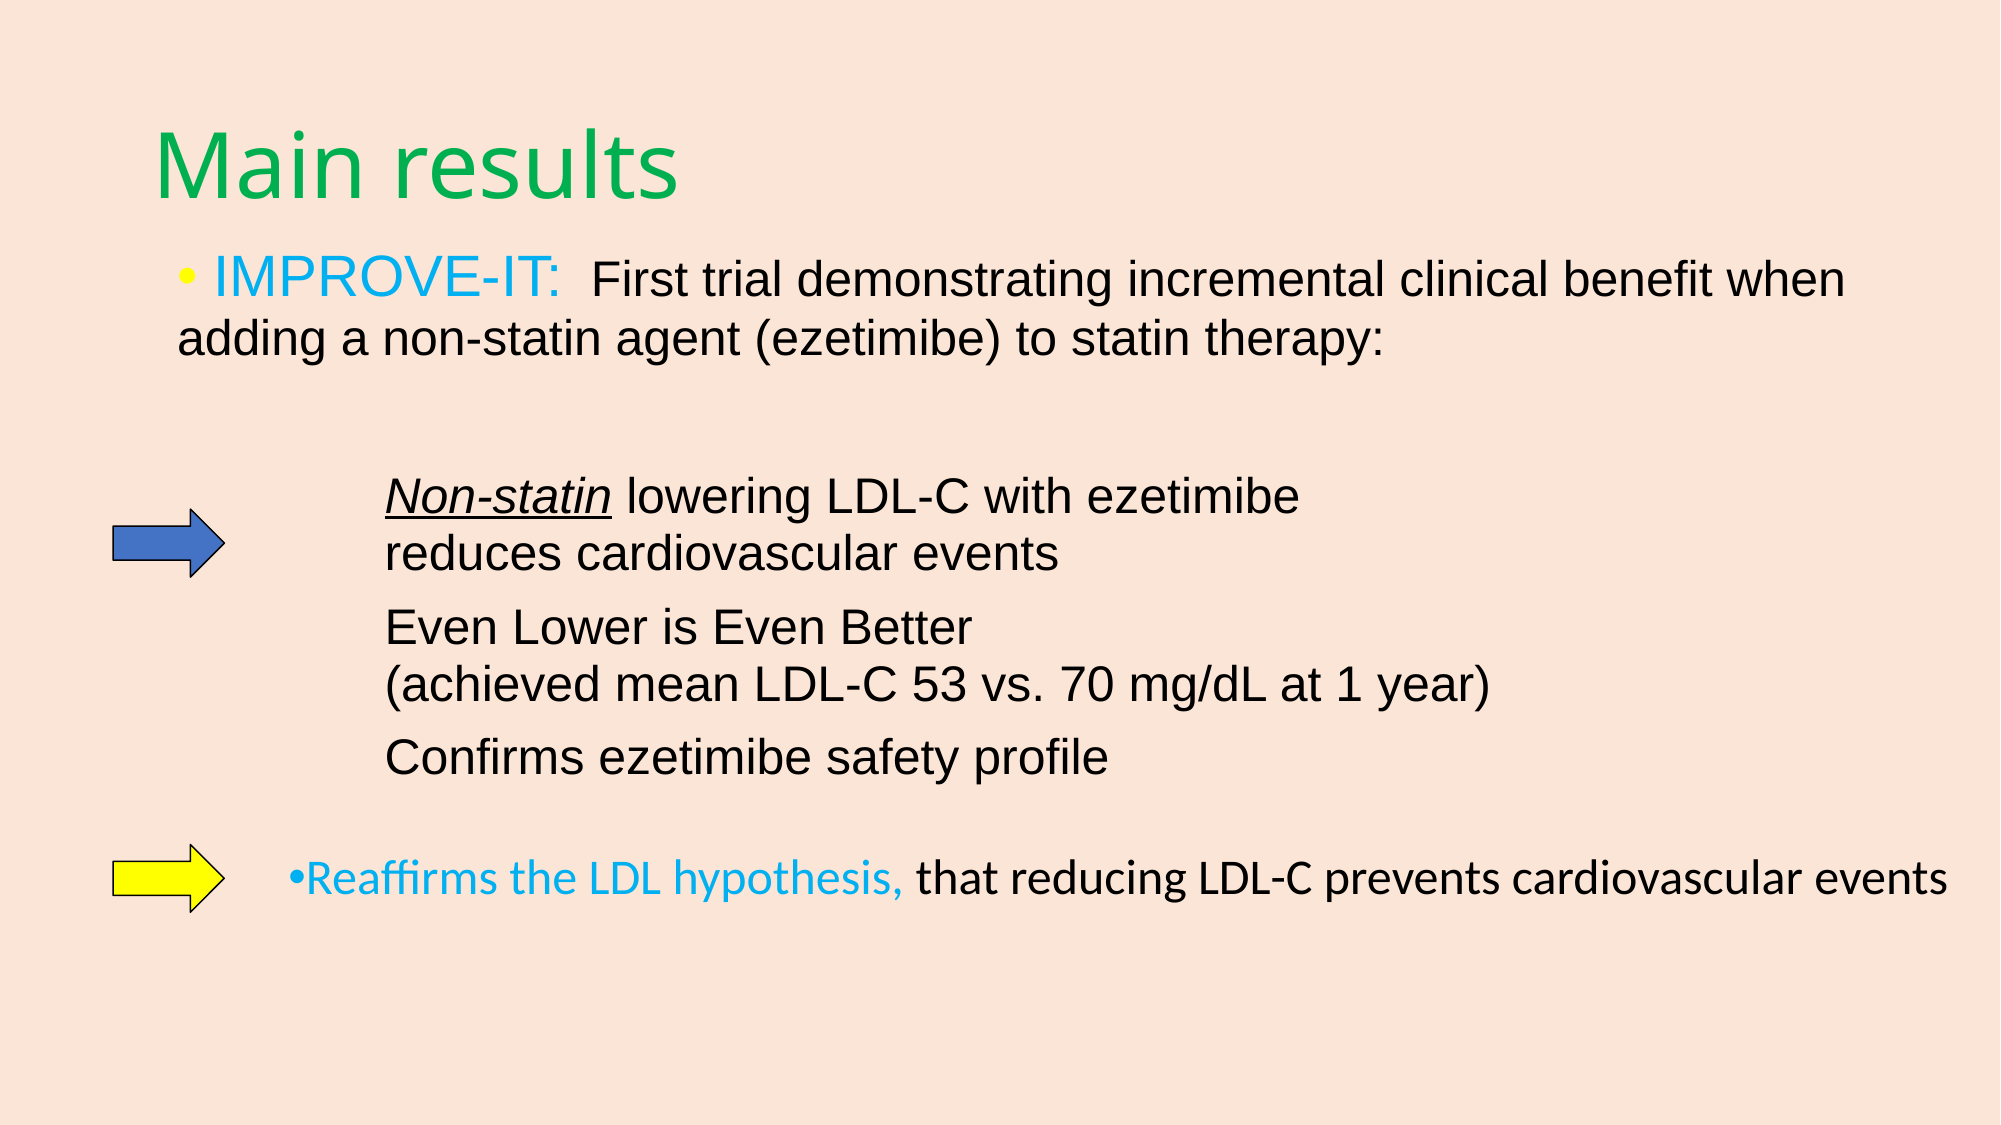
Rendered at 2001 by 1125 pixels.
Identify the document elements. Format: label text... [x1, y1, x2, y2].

text_box [113, 509, 225, 578]
title Main results [137, 59, 1863, 278]
list IMPROVE-IT: First trial demonstrating incremental clinical benefit when adding a non-statin agent (ezetimibe) to statin therapy: Non-statin lowering LDL-C with ezetimibe reduces cardiovascular events Even Lower is Even Better (achieved mean LDL-C 53 vs. 70 mg/dL at 1 year) Confirms ezetimibe safety profile Reaffirms the LDL hypothesis, that reducing LDL-C prevents cardiovascular events [161, 236, 2000, 1034]
text_box [113, 844, 225, 913]
